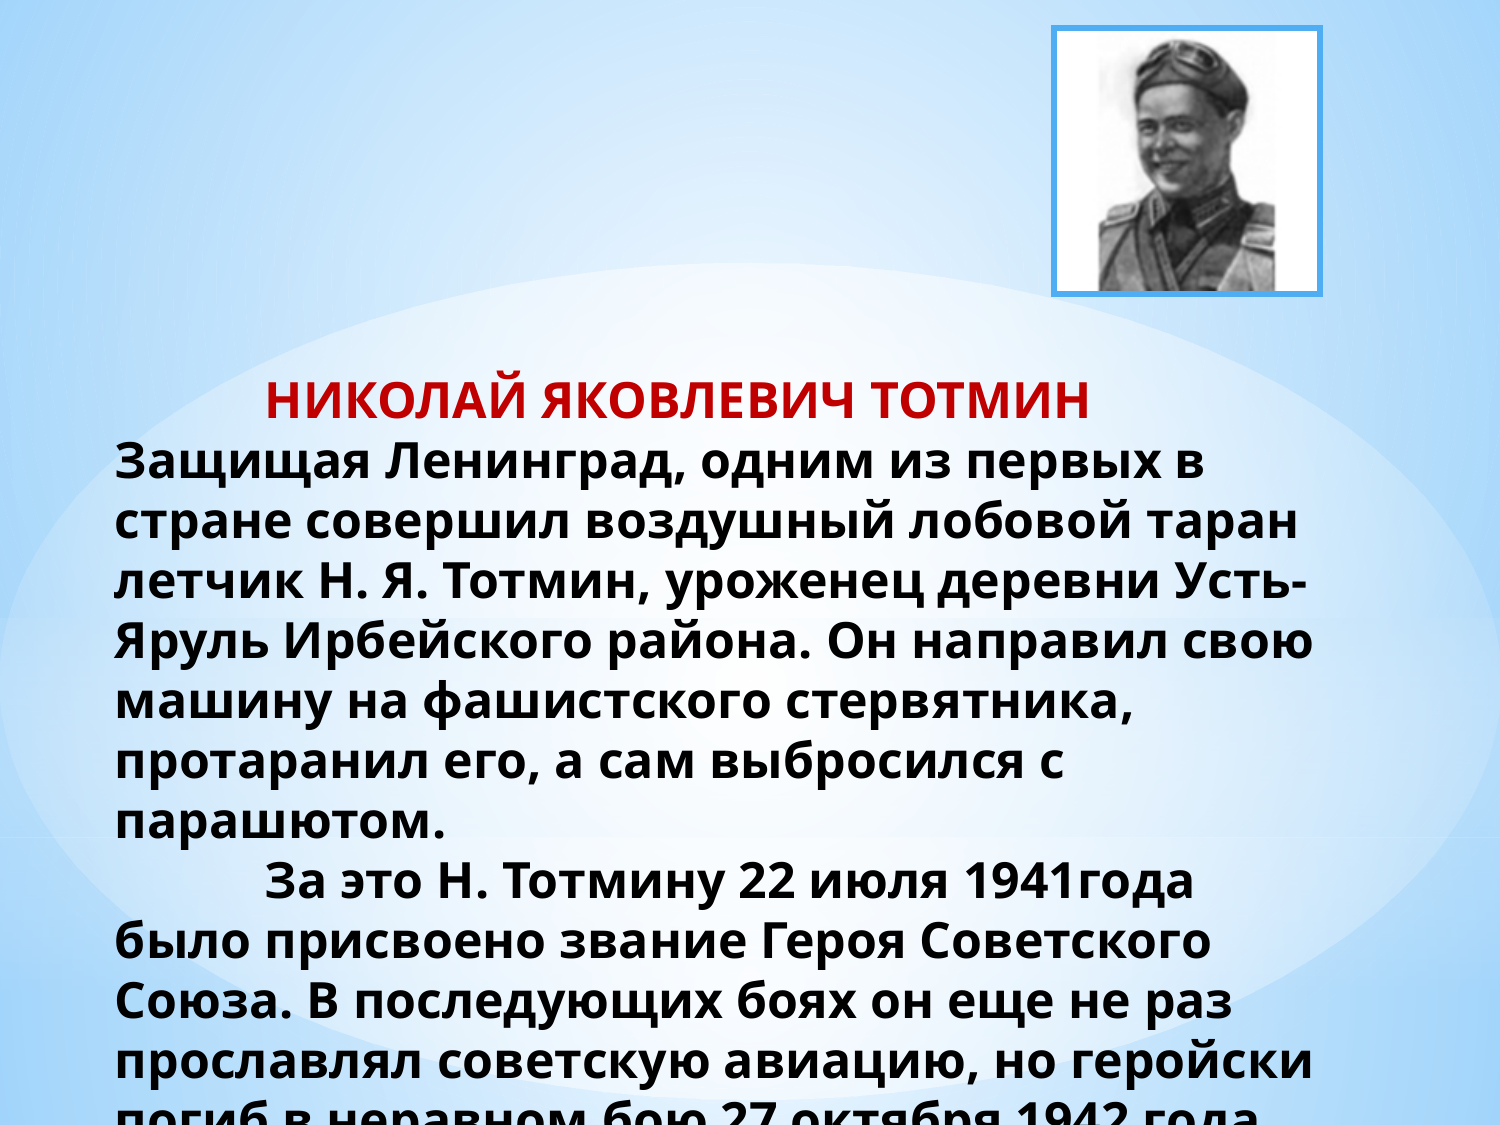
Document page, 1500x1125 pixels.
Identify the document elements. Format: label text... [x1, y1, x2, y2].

text_box НИКОЛАЙ ЯКОВЛЕВИЧ ТОТМИН Защищая Ленинград, одним из первых в стране совершил воздушный лобовой таран летчик Н. Я. Тотмин, уроженец деревни Усть-Яруль Ирбейского района. Он направил свою машину на фашистского стервятника, протаранил его, а сам выбросился с парашютом. За это Н. Тотмину 22 июля 1941года было присвоено звание Героя Советского Союза. В последующих боях он еще не раз прославлял советскую авиацию, но геройски погиб в неравном бою 27 октября 1942 года. [100, 361, 1353, 1125]
picture [1056, 30, 1318, 291]
